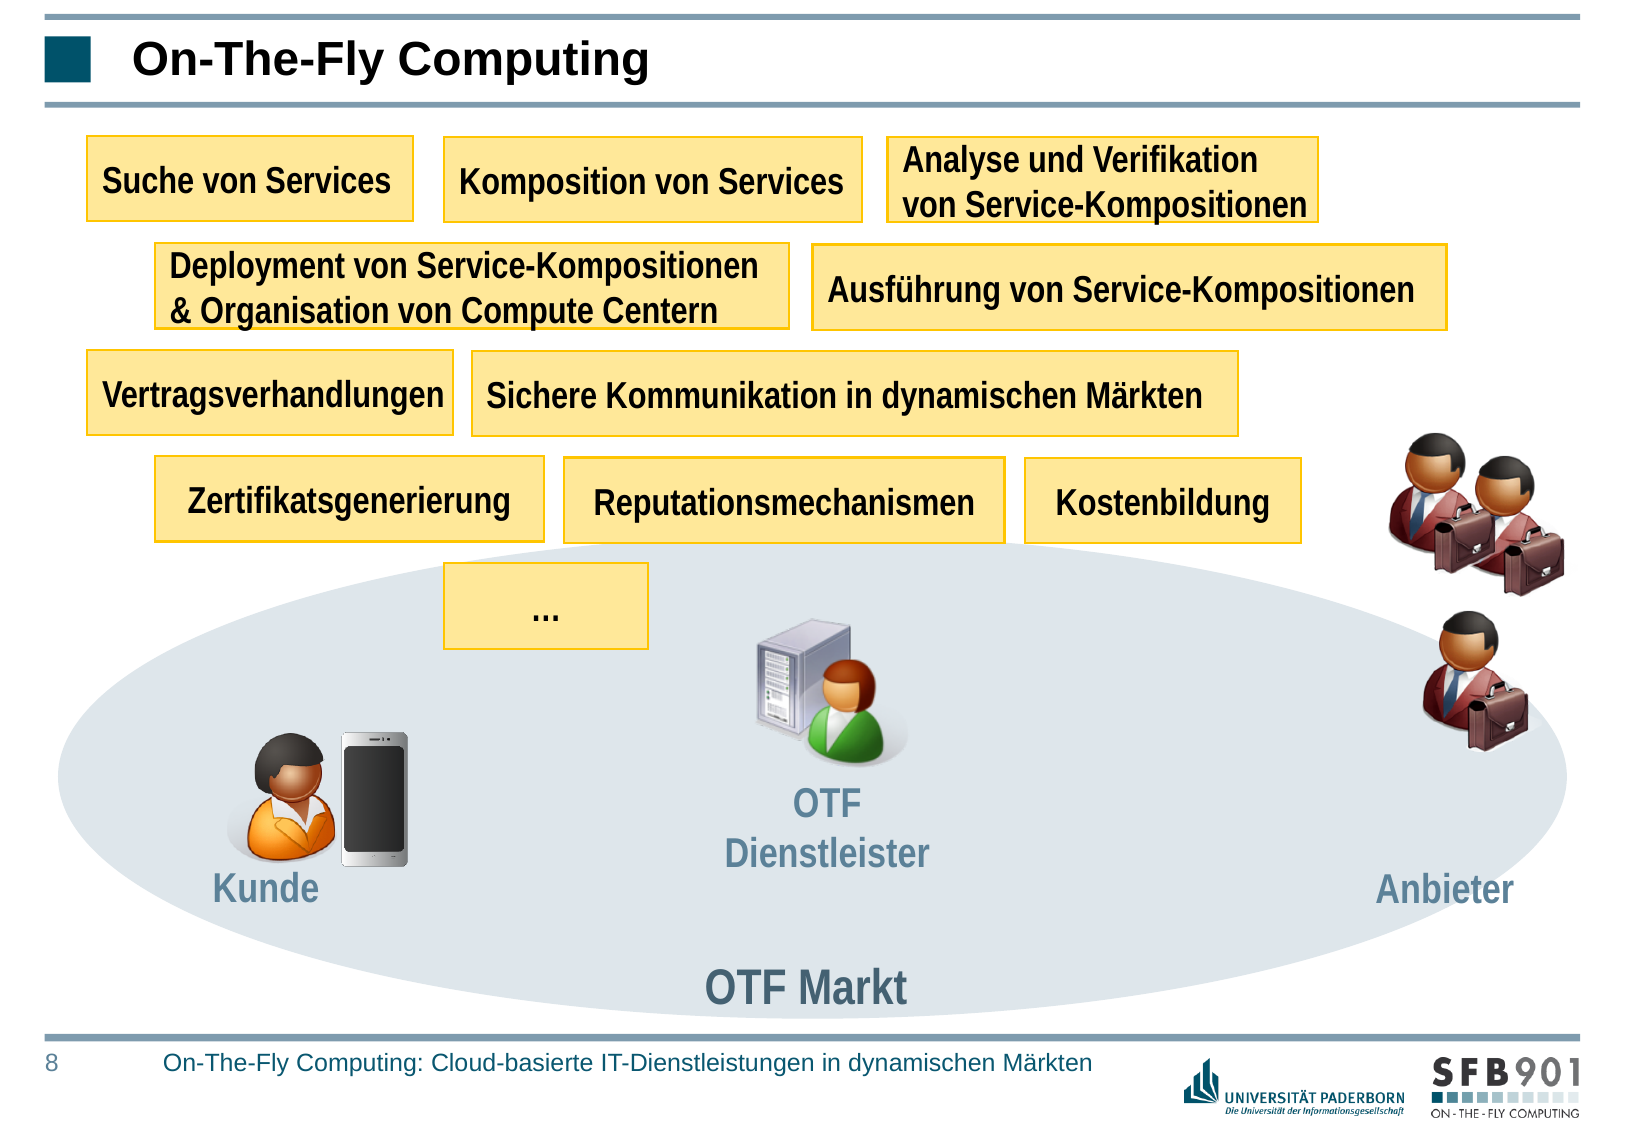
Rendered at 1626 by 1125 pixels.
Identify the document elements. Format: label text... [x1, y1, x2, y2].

footer On-The-Fly Computing: Cloud-basierte IT-Dienstleistungen in dynamischen Märkten [162, 1046, 1157, 1107]
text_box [1369, 432, 1581, 752]
text_box Suche von Services [87, 135, 414, 222]
text_box Kostenbildung [1025, 457, 1301, 543]
text_box OTF Dienstleister [706, 768, 948, 884]
title On-The-Fly Computing [131, 27, 1581, 92]
text_box Komposition von Services [444, 136, 863, 223]
text_box Zertifikatsgenerierung [154, 456, 544, 542]
text_box Analyse und Verifikation von Service-Kompositionen [887, 136, 1318, 223]
text_box Vertragsverhandlungen [87, 349, 453, 435]
text_box Reputationsmechanismen [564, 457, 1005, 543]
text_box Anbieter [1321, 854, 1569, 919]
picture [1184, 1058, 1404, 1116]
text_box OTF Markt [645, 947, 967, 1023]
text_box Sichere Kommunikation in dynamischen Märkten [471, 350, 1238, 437]
picture [214, 717, 453, 881]
text_box [57, 542, 1567, 1014]
text_box Deployment von Service-Kompositionen & Organisation von Compute Centern [154, 243, 789, 329]
picture [1431, 1057, 1579, 1118]
picture [754, 614, 912, 773]
text_box … [444, 563, 648, 649]
text_box Ausführung von Service-Kompositionen [812, 244, 1447, 330]
text_box Kunde [139, 853, 393, 919]
